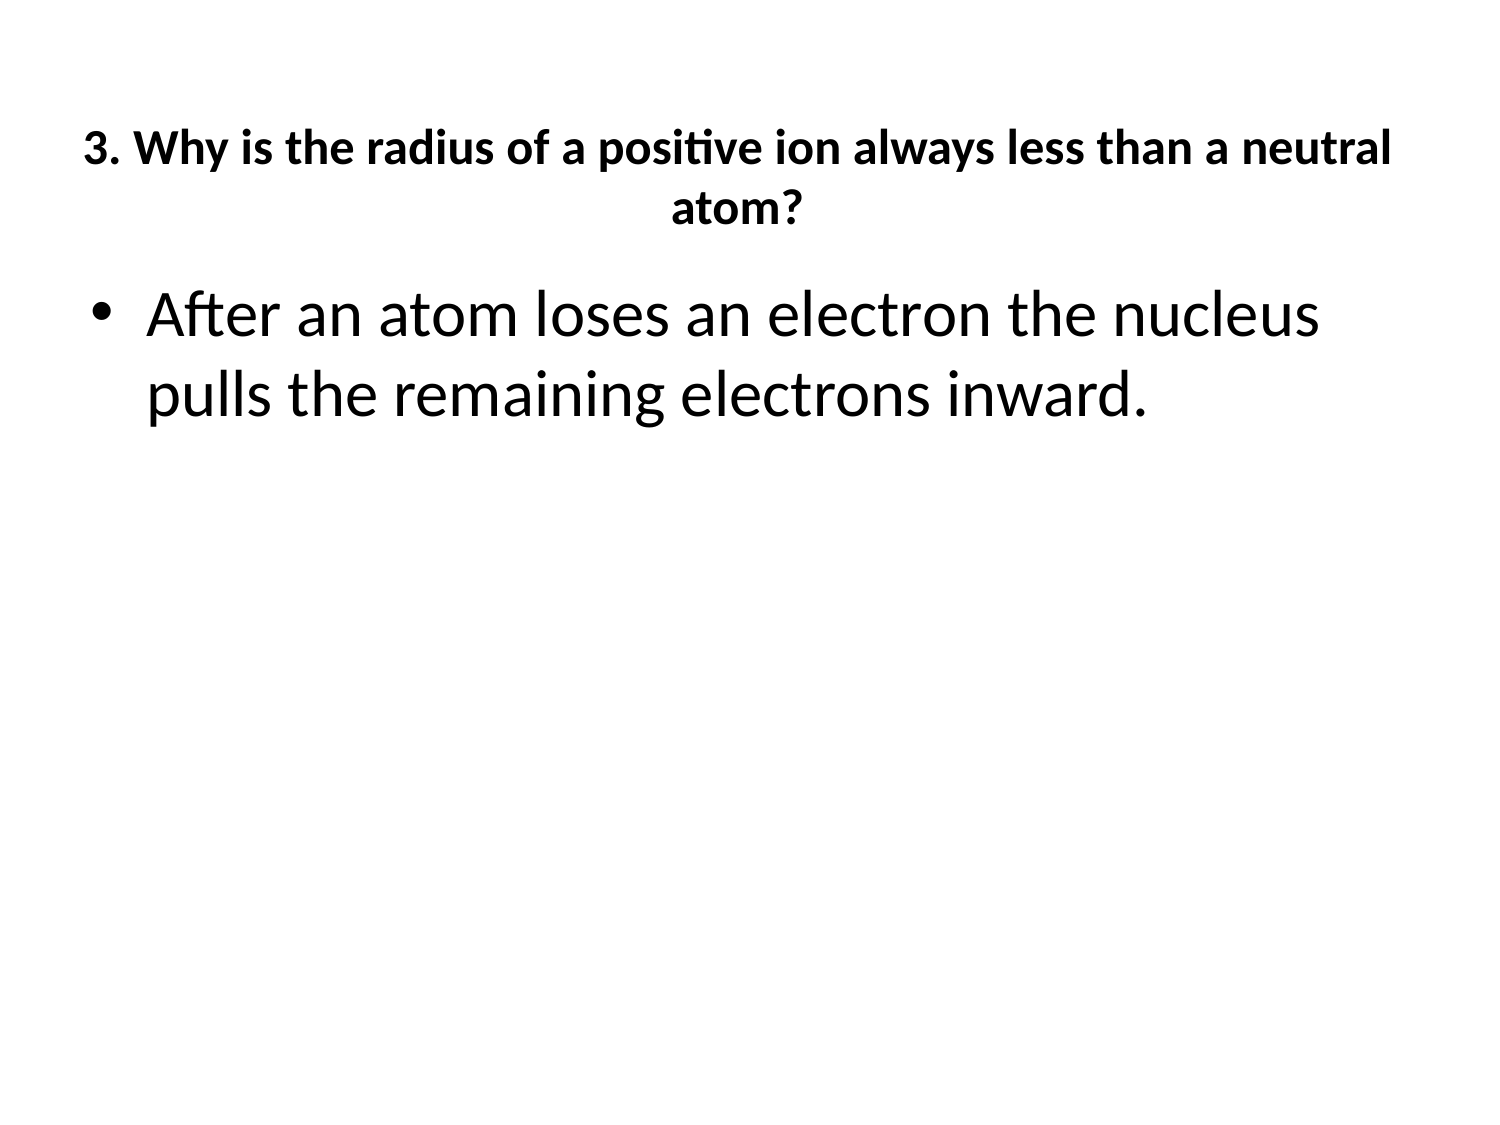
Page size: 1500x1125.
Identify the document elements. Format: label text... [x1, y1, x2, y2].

list After an atom loses an electron the nucleus pulls the remaining electrons inward. [75, 262, 1425, 1005]
title 3. Why is the radius of a positive ion always less than a neutral atom? [50, 45, 1425, 425]
